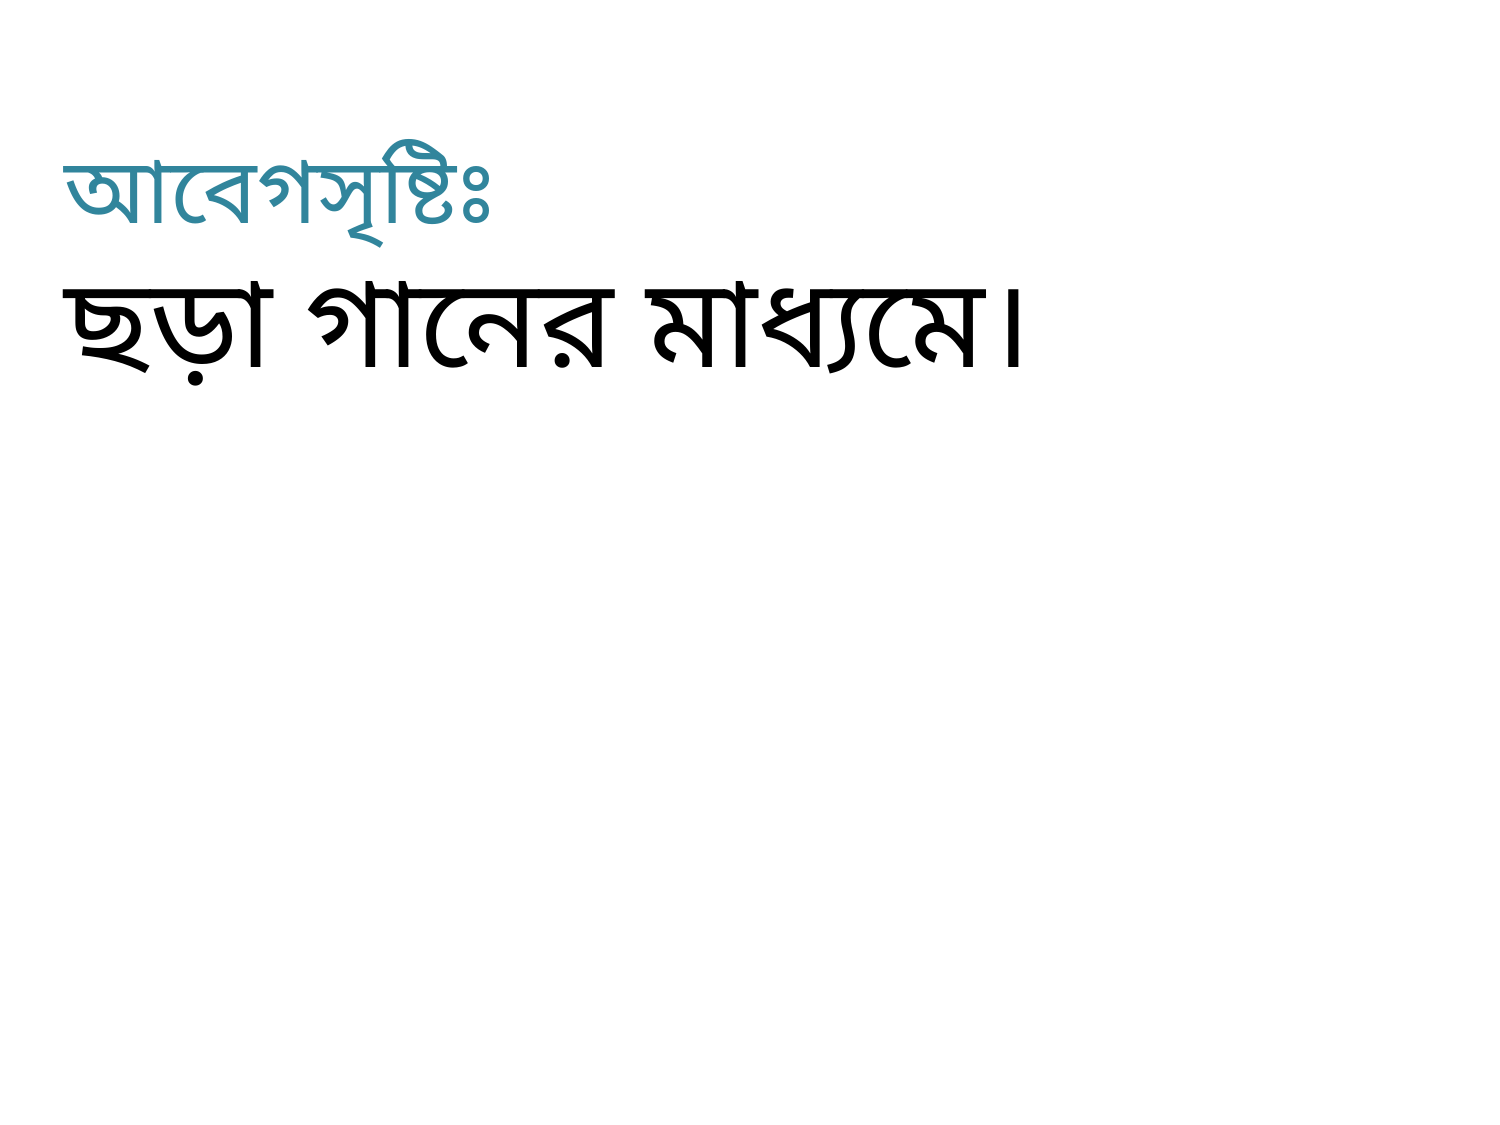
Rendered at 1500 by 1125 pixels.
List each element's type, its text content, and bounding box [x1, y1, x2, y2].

text_box আবেগসৃষ্টিঃ ছড়া গানের মাধ্যমে। [50, 124, 1288, 400]
